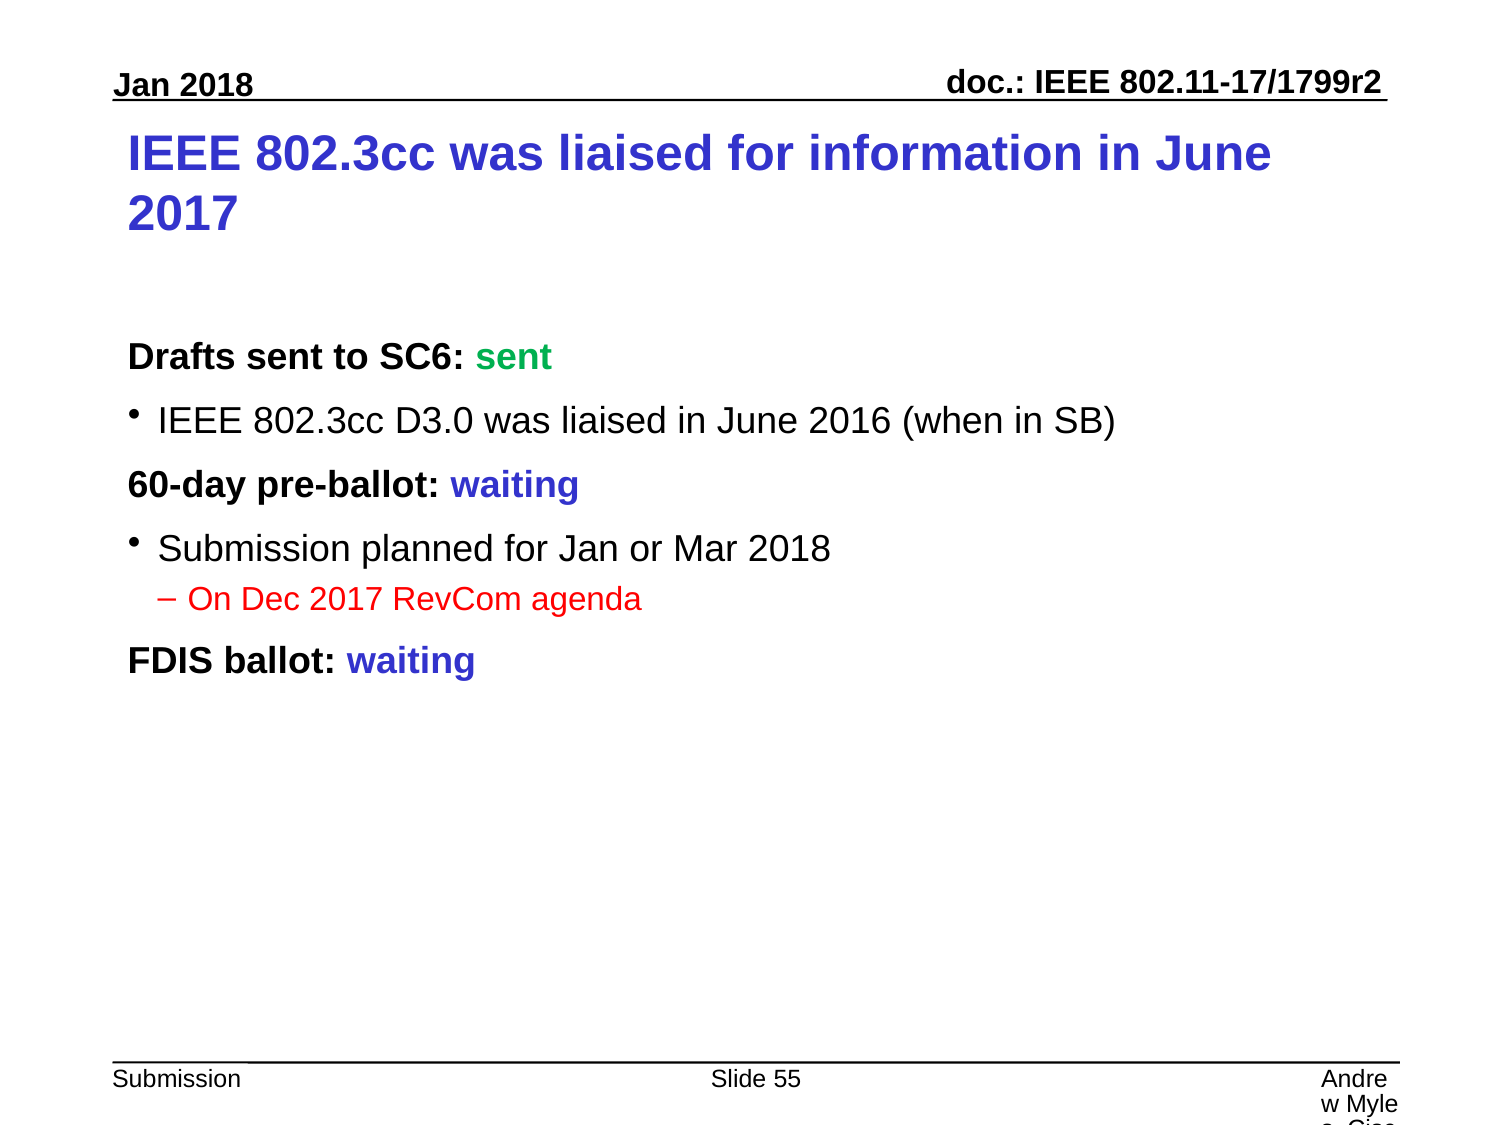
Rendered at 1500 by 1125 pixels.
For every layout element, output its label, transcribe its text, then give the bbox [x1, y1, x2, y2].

slide_number Slide 55 [709, 1061, 803, 1093]
footer Andrew Myles, Cisco [1320, 1061, 1402, 1093]
list Drafts sent to SC6: sent IEEE 802.3cc D3.0 was liaised in June 2016 (when in SB) 60-day pre-ballot: waiting Submission planned for Jan or Mar 2018 On Dec 2017 RevCom agenda FDIS ballot: waiting [112, 324, 1388, 1000]
title IEEE 802.3cc was liaised for information in June 2017 [112, 112, 1388, 288]
